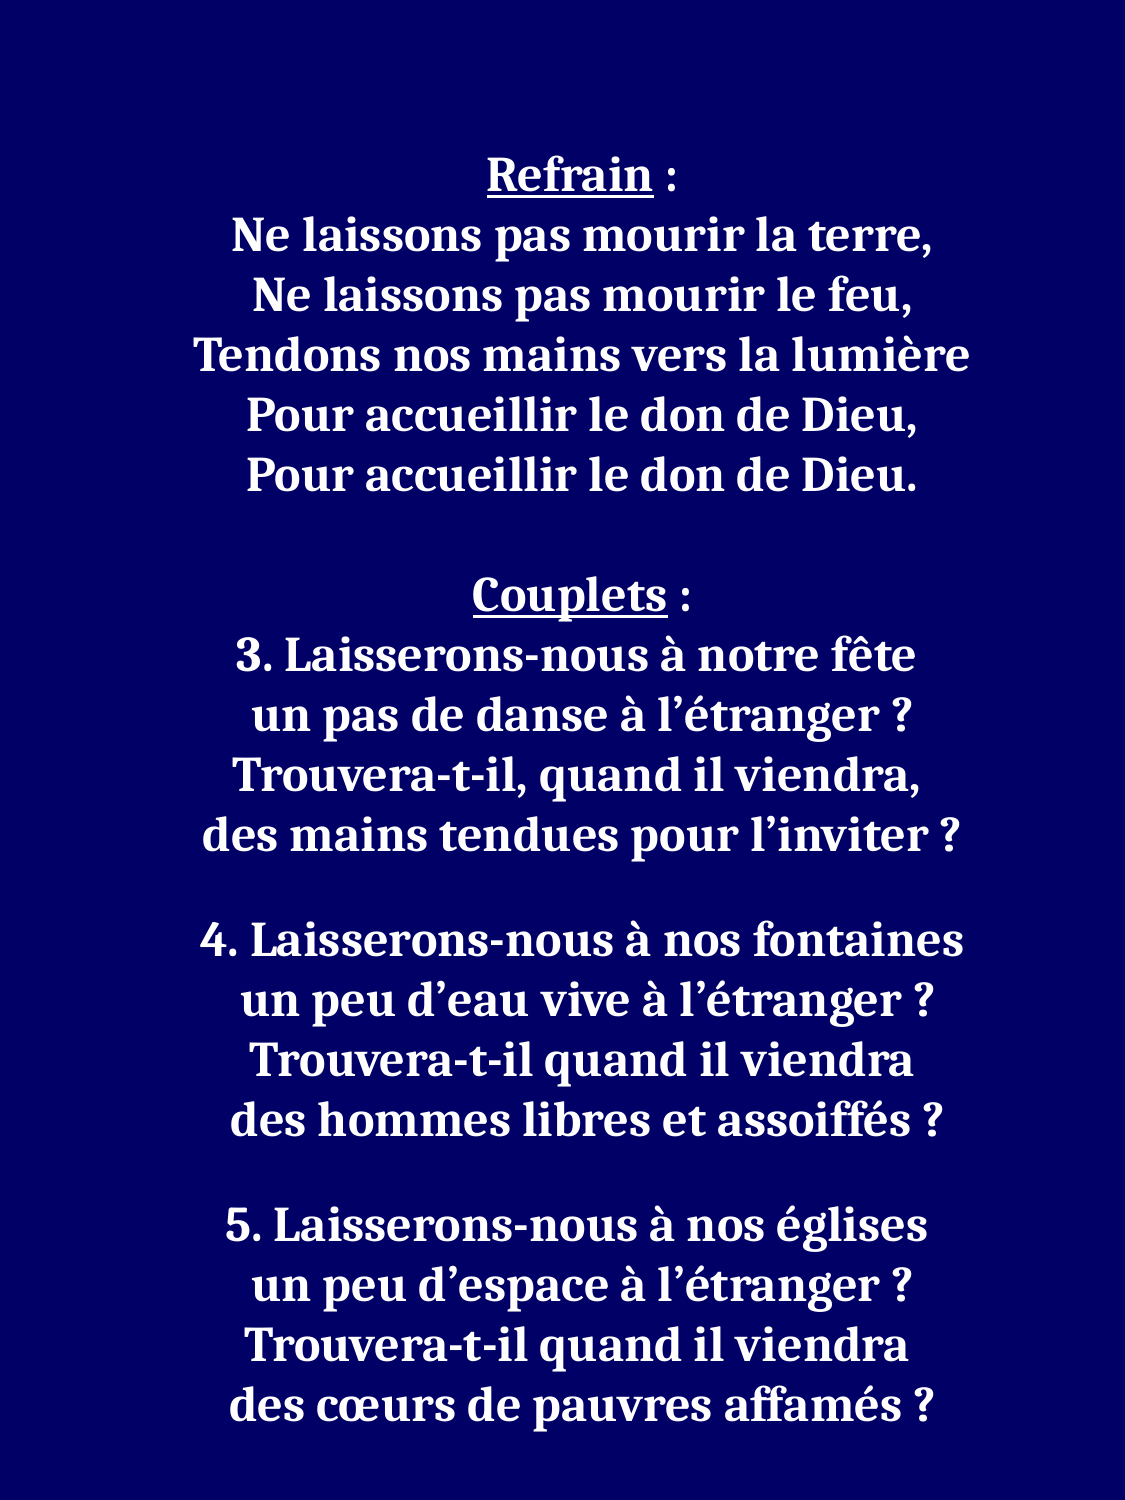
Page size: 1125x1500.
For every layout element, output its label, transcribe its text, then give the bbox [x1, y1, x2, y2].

text_box Refrain : Ne laissons pas mourir la terre, Ne laissons pas mourir le feu, Tendons nos mains vers la lumière Pour accueillir le don de Dieu, Pour accueillir le don de Dieu. Couplets : 3. Laisserons-nous à notre fête un pas de danse à l’étranger ? Trouvera-t-il, quand il viendra, des mains tendues pour l’inviter ? 4. Laisserons-nous à nos fontaines un peu d’eau vive à l’étranger ? Trouvera-t-il quand il viendra des hommes libres et assoiffés ? 5. Laisserons-nous à nos églises un peu d’espace à l’étranger ? Trouvera-t-il quand il viendra des cœurs de pauvres affamés ? [0, 88, 1125, 1500]
